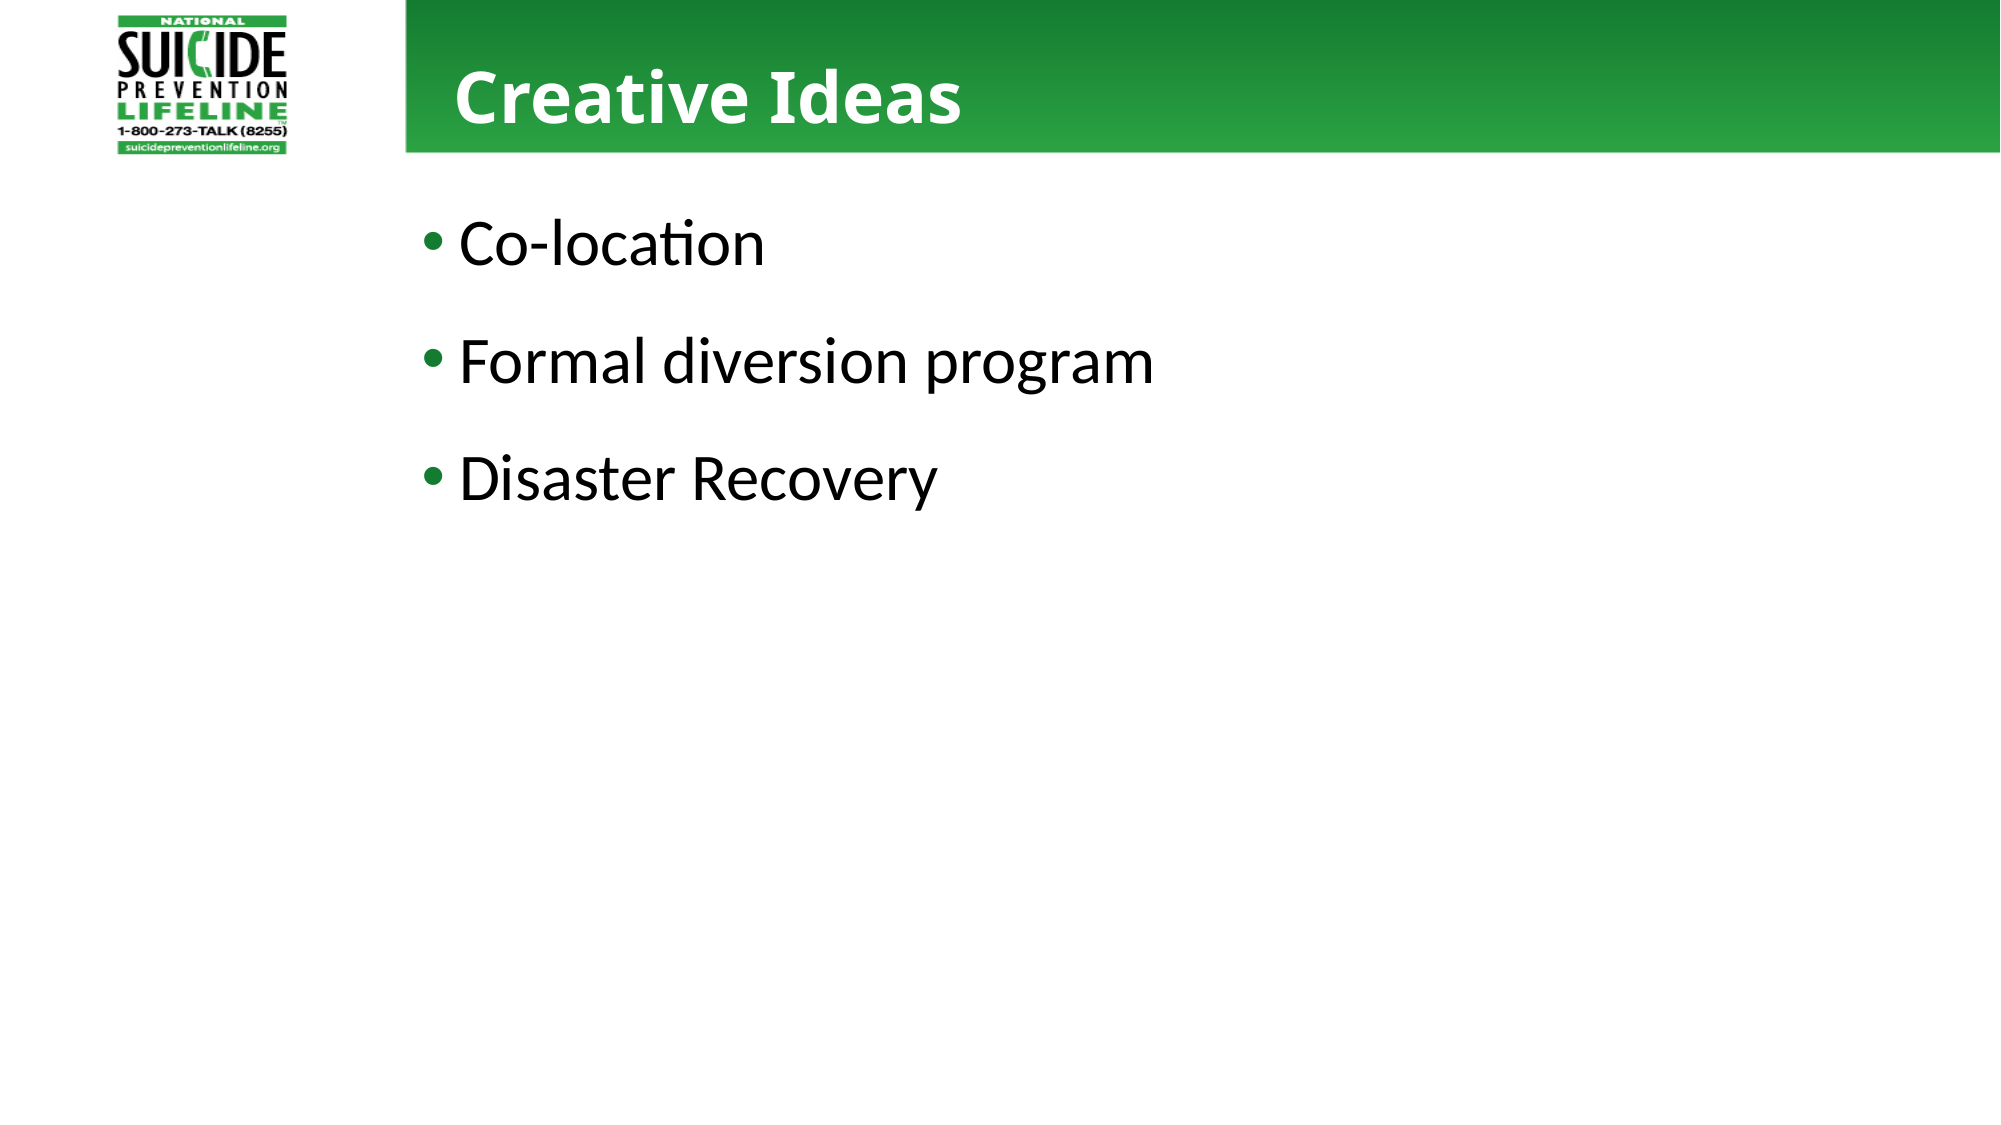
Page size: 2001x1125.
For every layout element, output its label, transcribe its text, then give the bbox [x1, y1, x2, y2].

list Co-location Formal diversion program Disaster Recovery [406, 200, 1863, 1063]
title Creative Ideas [438, 59, 1863, 141]
picture [0, 0, 2000, 1125]
